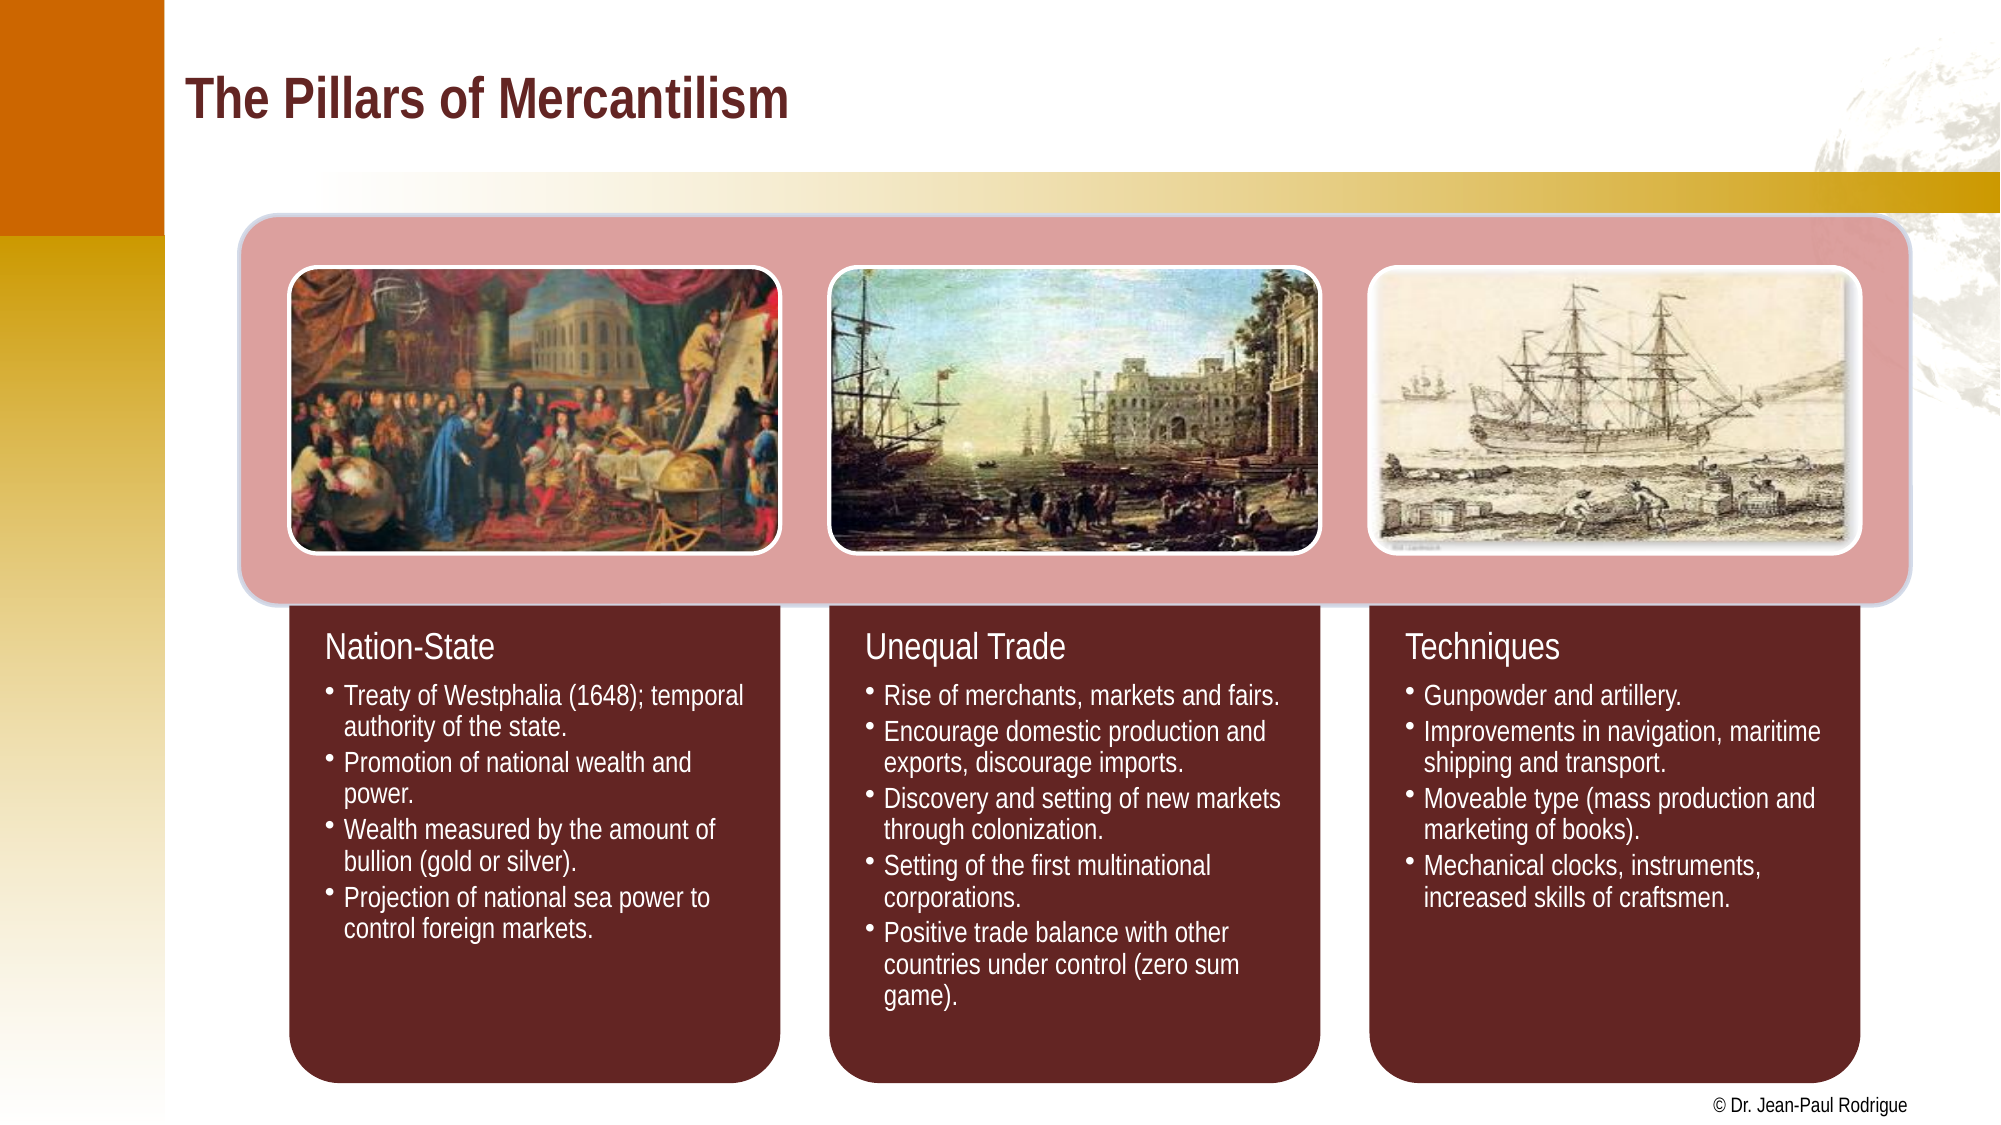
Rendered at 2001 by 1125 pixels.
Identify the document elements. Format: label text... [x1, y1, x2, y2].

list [238, 214, 1911, 1084]
title The Pillars of Mercantilism [170, 16, 1967, 173]
